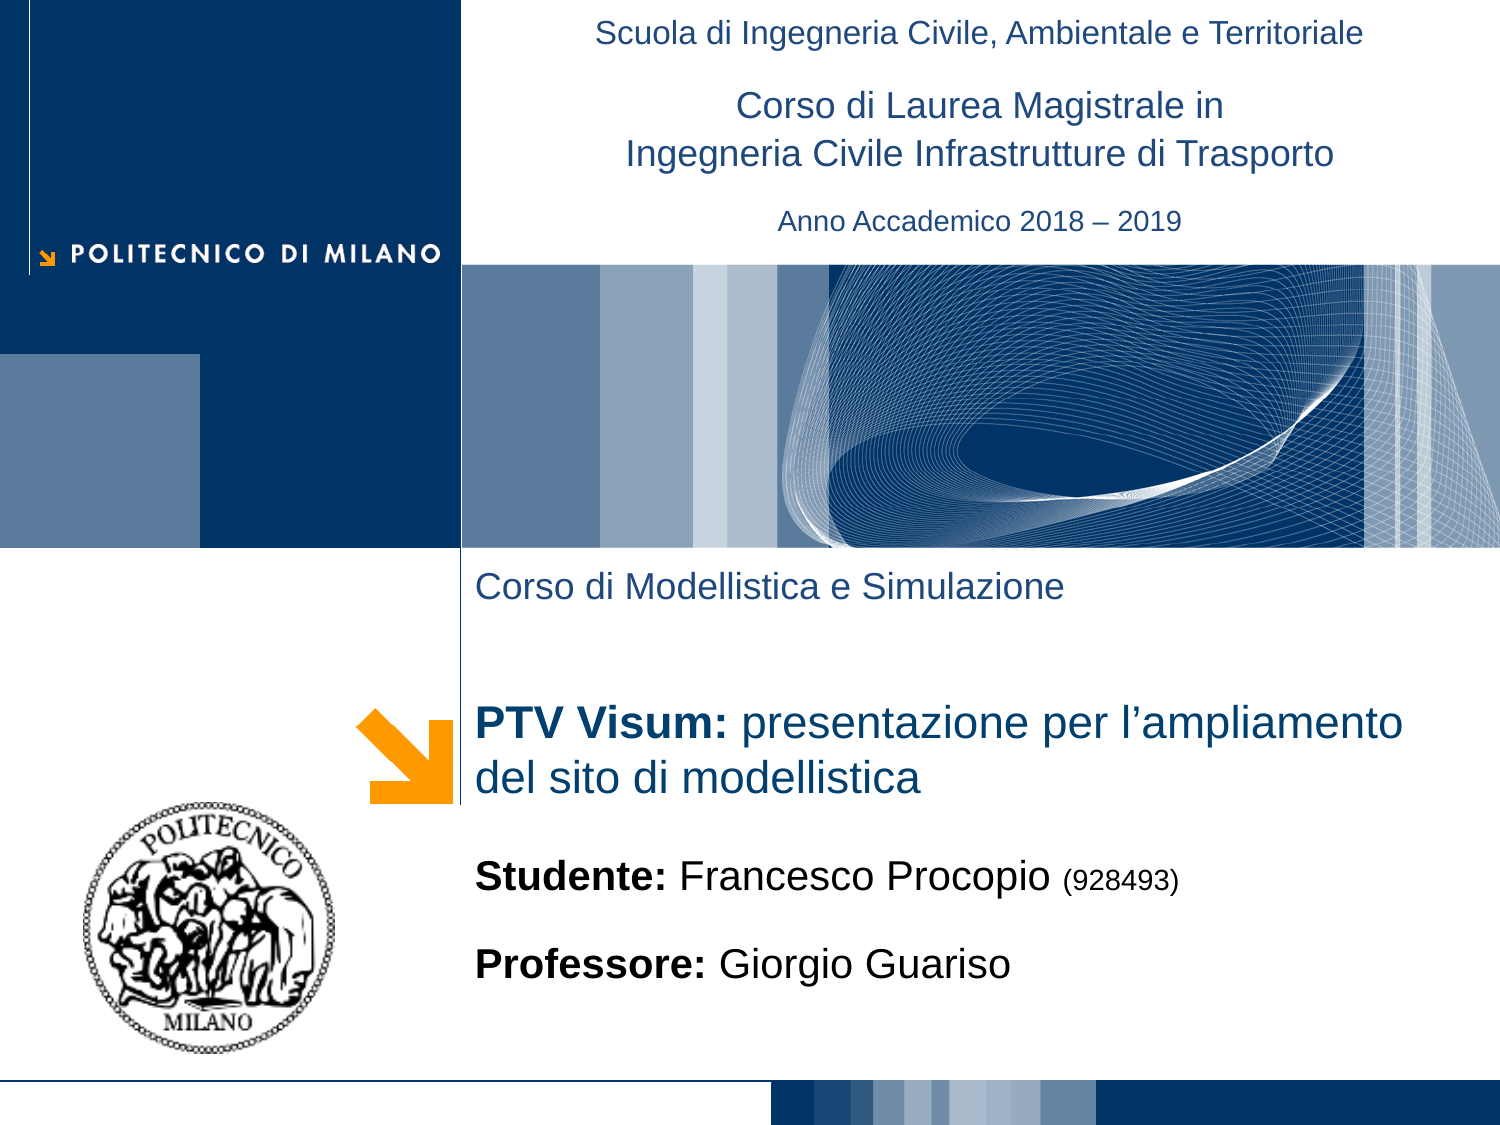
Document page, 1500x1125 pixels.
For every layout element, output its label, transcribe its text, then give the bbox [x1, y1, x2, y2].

list Studente: Francesco Procopio (928493) Professore: Giorgio Guariso [474, 848, 1474, 1025]
list Scuola di Ingegneria Civile, Ambientale e Territoriale Corso di Laurea Magistrale in Ingegneria Civile Infrastrutture di Trasporto Anno Accademico 2018 – 2019 [460, 15, 1500, 266]
picture [0, 0, 1500, 1125]
text_box Corso di Modellistica e Simulazione [474, 567, 1500, 621]
title PTV Visum: presentazione per l’ampliamento del sito di modellistica [474, 667, 1457, 803]
